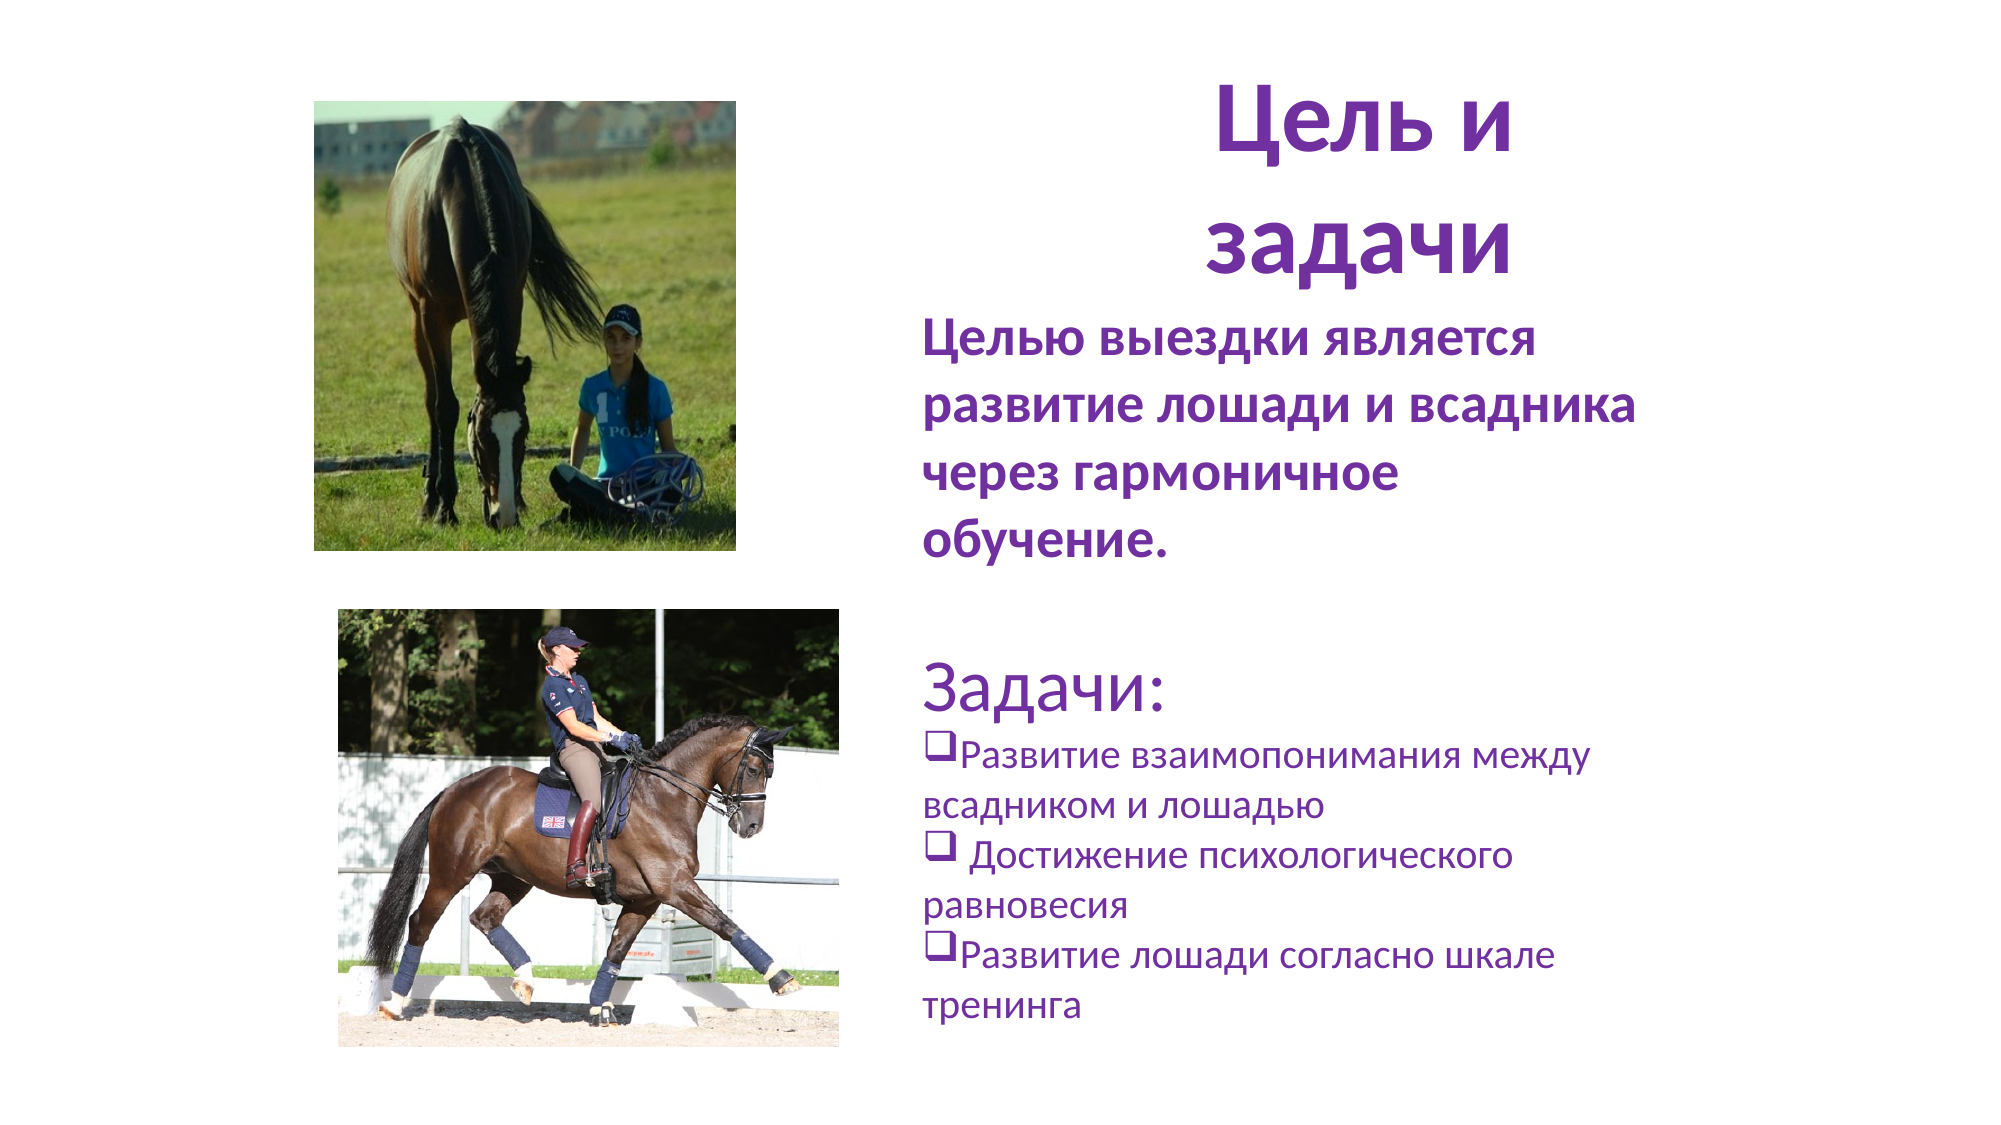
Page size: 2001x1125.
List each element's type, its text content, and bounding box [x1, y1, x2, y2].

picture [338, 609, 840, 1048]
title Цель и задачи [881, 30, 1532, 313]
picture [314, 101, 736, 551]
text_box Целью выездки является развитие лошади и всадника через гармоничное обучение. Задачи: Развитие взаимопонимания между всадником и лошадью Достижение психологического равновесия Развитие лошади согласно шкале тренинга [905, 290, 1674, 1036]
